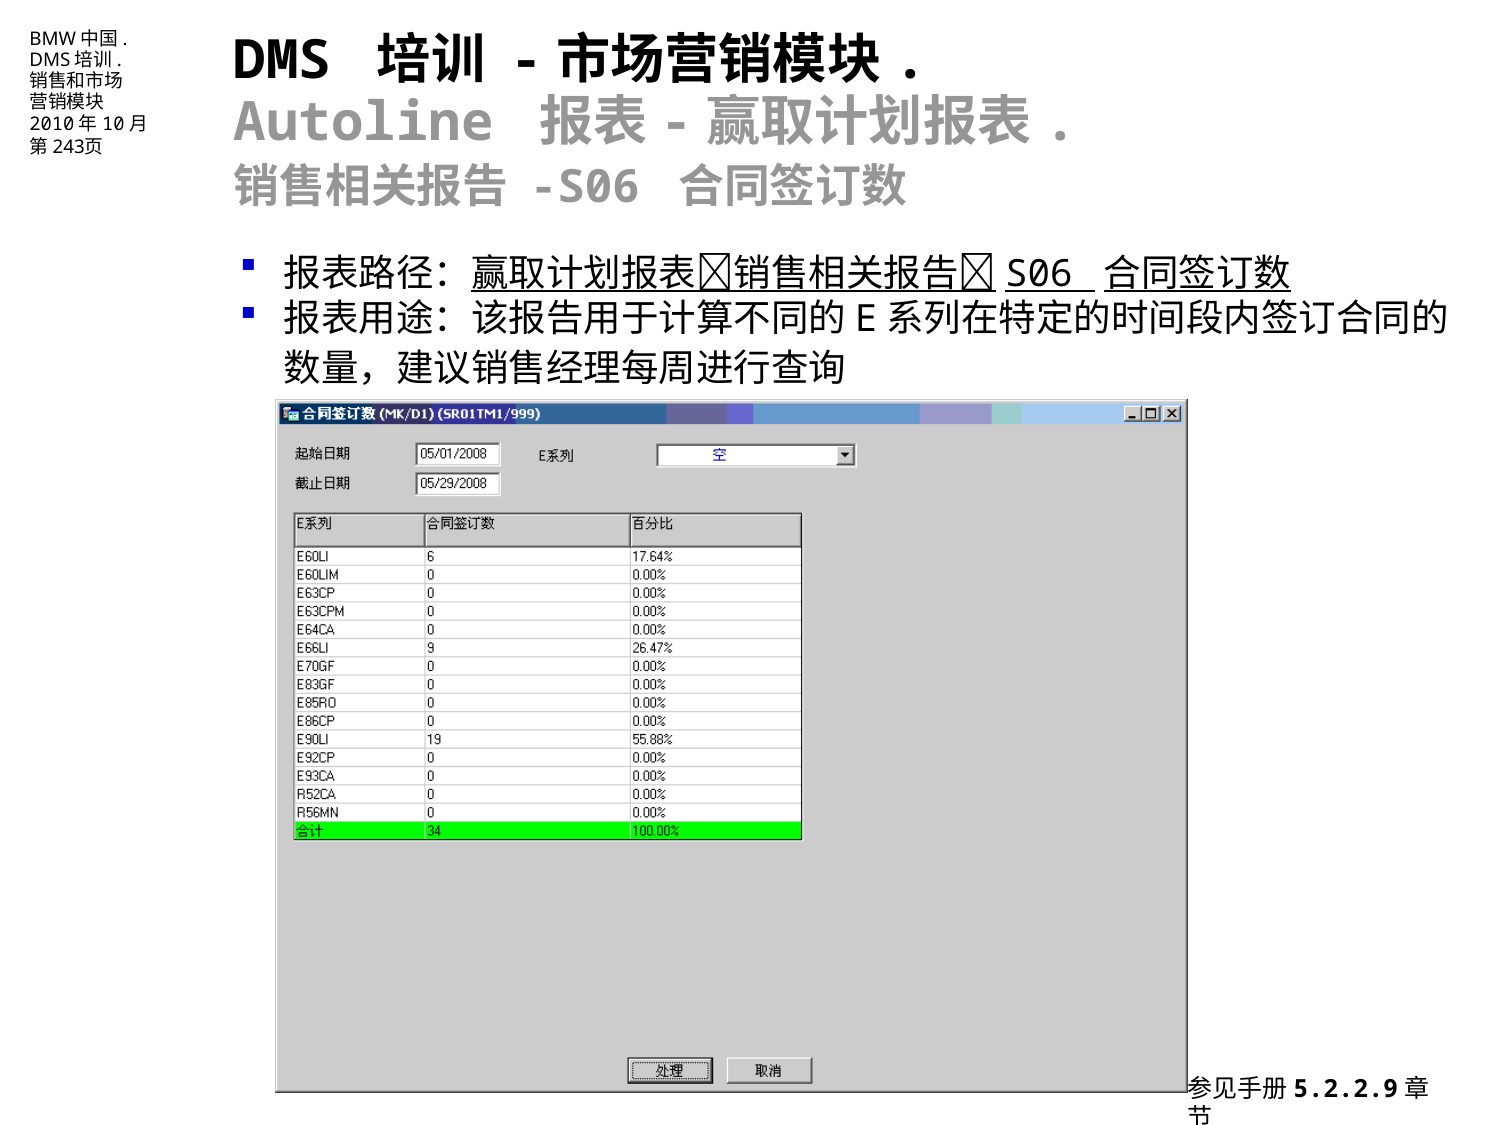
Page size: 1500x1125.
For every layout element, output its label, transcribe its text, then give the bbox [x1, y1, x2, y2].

title DMS 培训 -市场营销模块. Autoline 报表-赢取计划报表. 销售相关报告 -S06 合同签订数 [219, 21, 1475, 203]
picture [274, 399, 1188, 1093]
text_box 报表路径：赢取计划报表销售相关报告S06 合同签订数 报表用途：该报告用于计算不同的E系列在特定的时间段内签订合同的数量，建议销售经理每周进行查询 [224, 237, 1482, 1055]
text_box 参见手册5.2.2.9章节 [1187, 1074, 1451, 1125]
